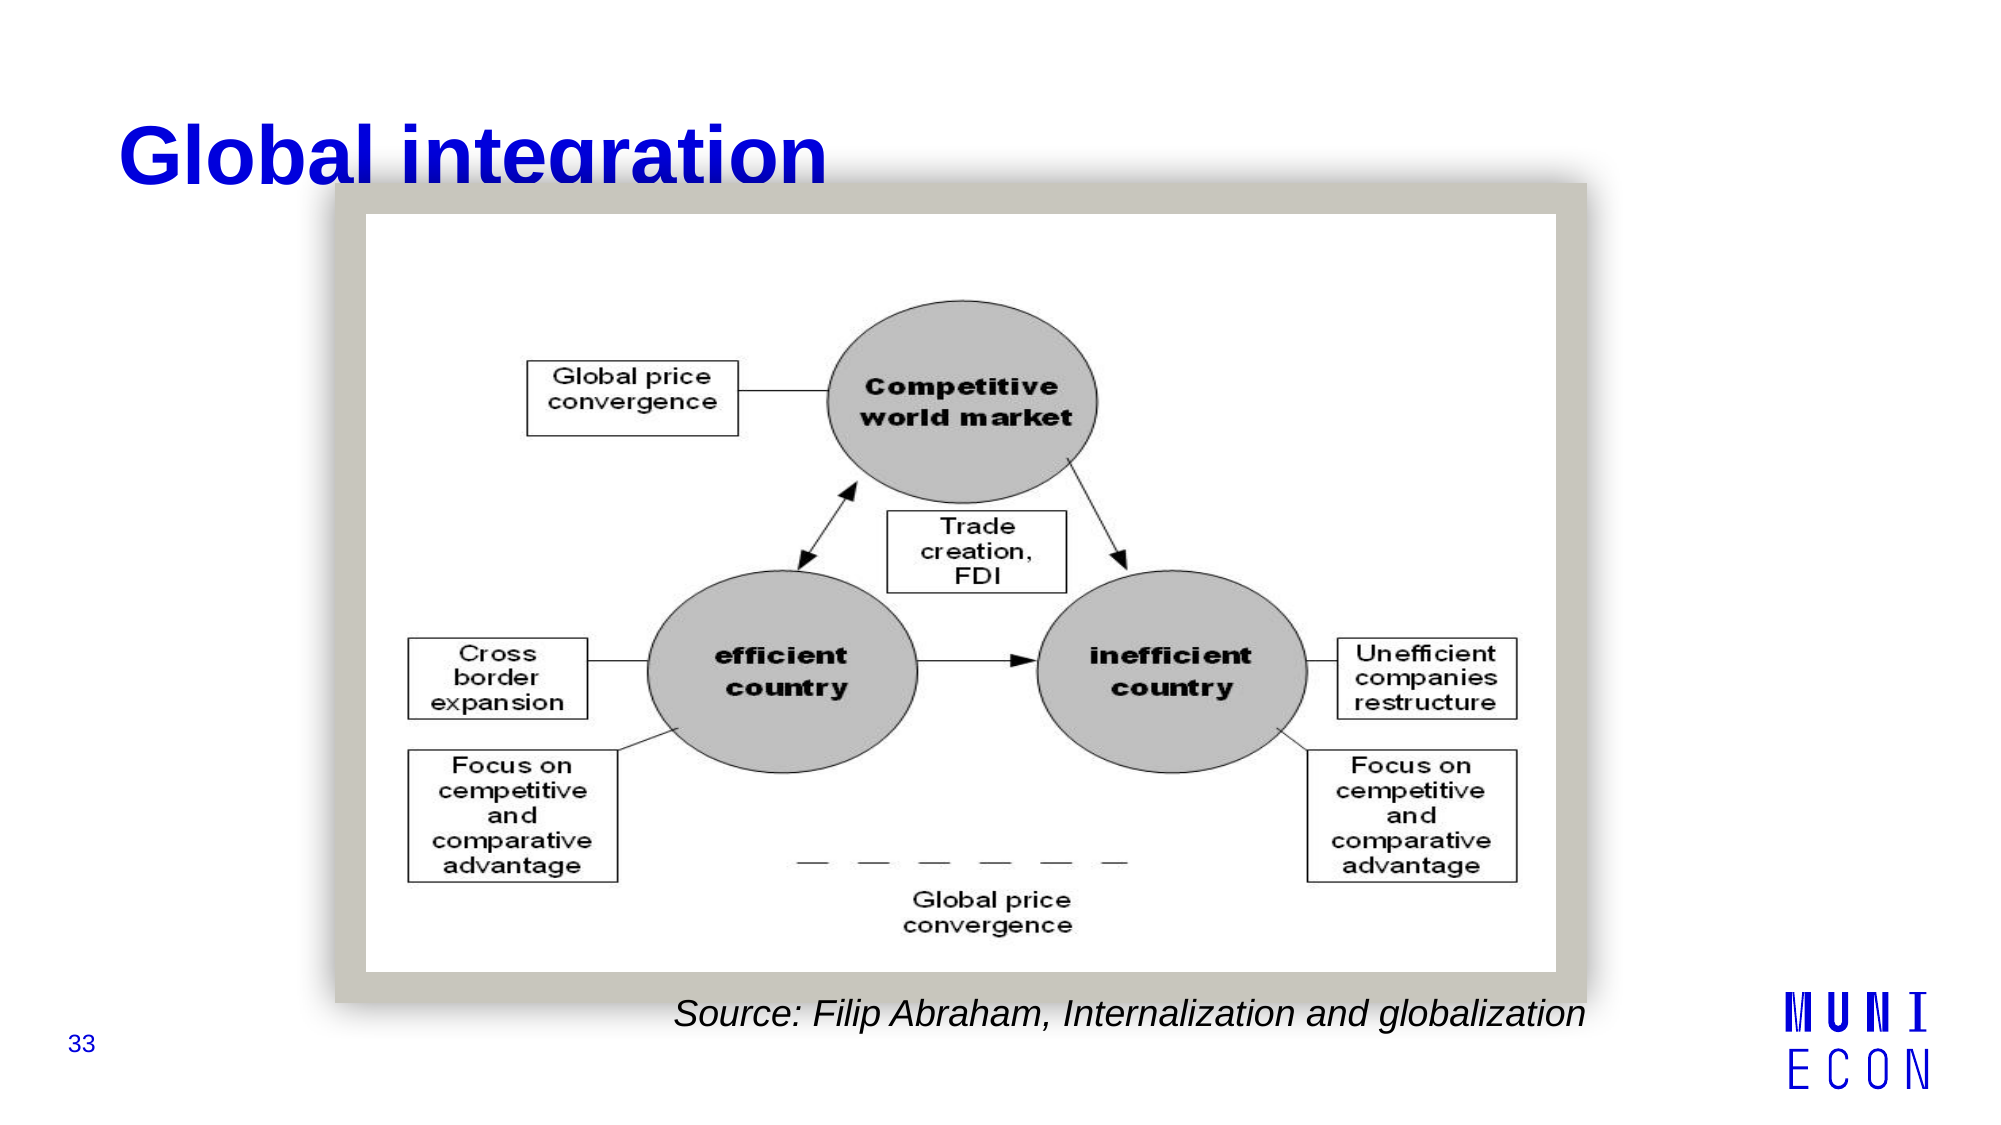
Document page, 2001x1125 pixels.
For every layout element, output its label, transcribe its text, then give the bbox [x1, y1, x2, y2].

text_box Source: Filip Abraham, Internalization and globalization [658, 981, 2000, 1042]
slide_number 33 [67, 1021, 110, 1063]
picture [365, 214, 1557, 973]
title Global integration [118, 118, 1883, 193]
